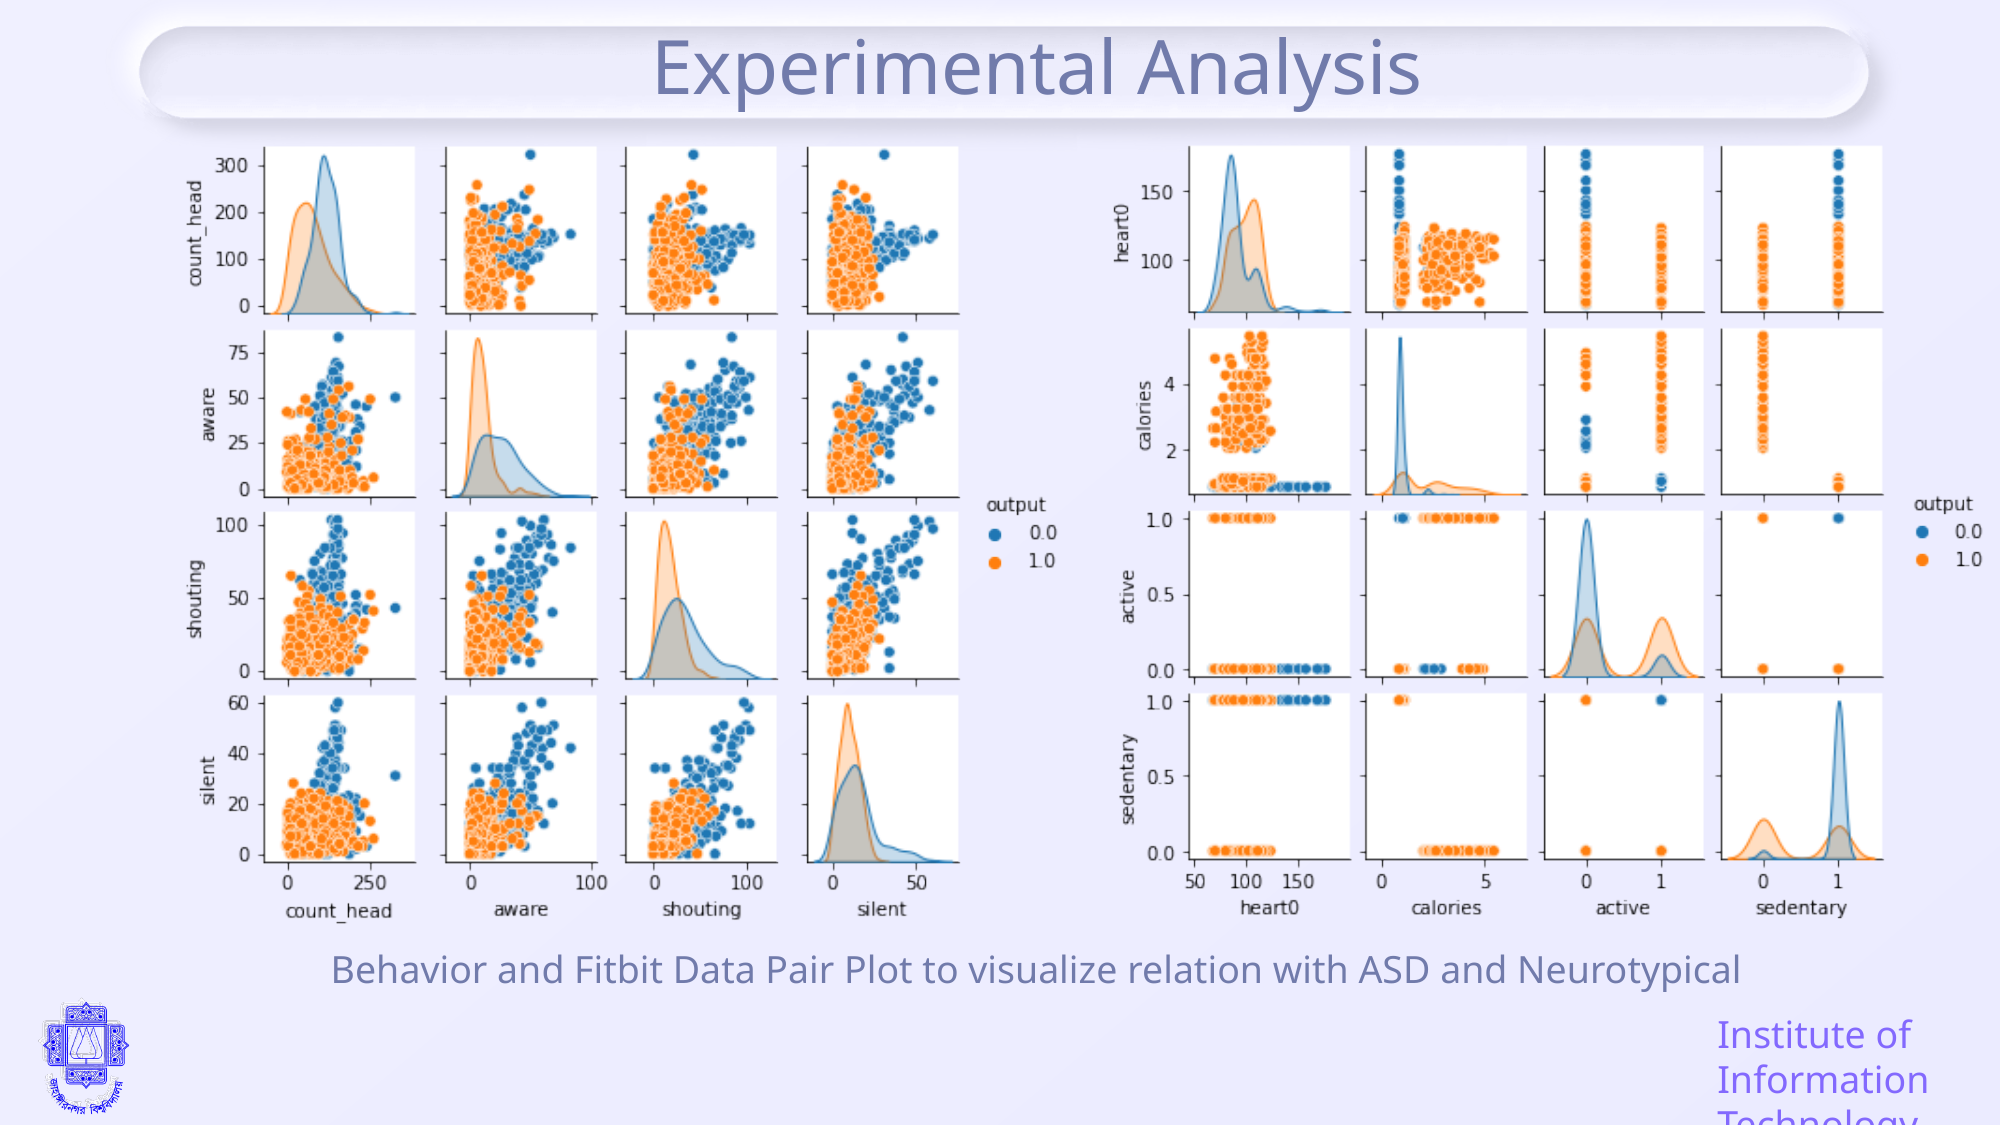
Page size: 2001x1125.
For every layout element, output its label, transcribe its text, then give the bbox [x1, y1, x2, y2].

picture [97, 0, 2000, 940]
picture [0, 1000, 172, 1116]
text_box Behavior and Fitbit Data Pair Plot to visualize relation with ASD and Neurotypical [315, 938, 1759, 999]
